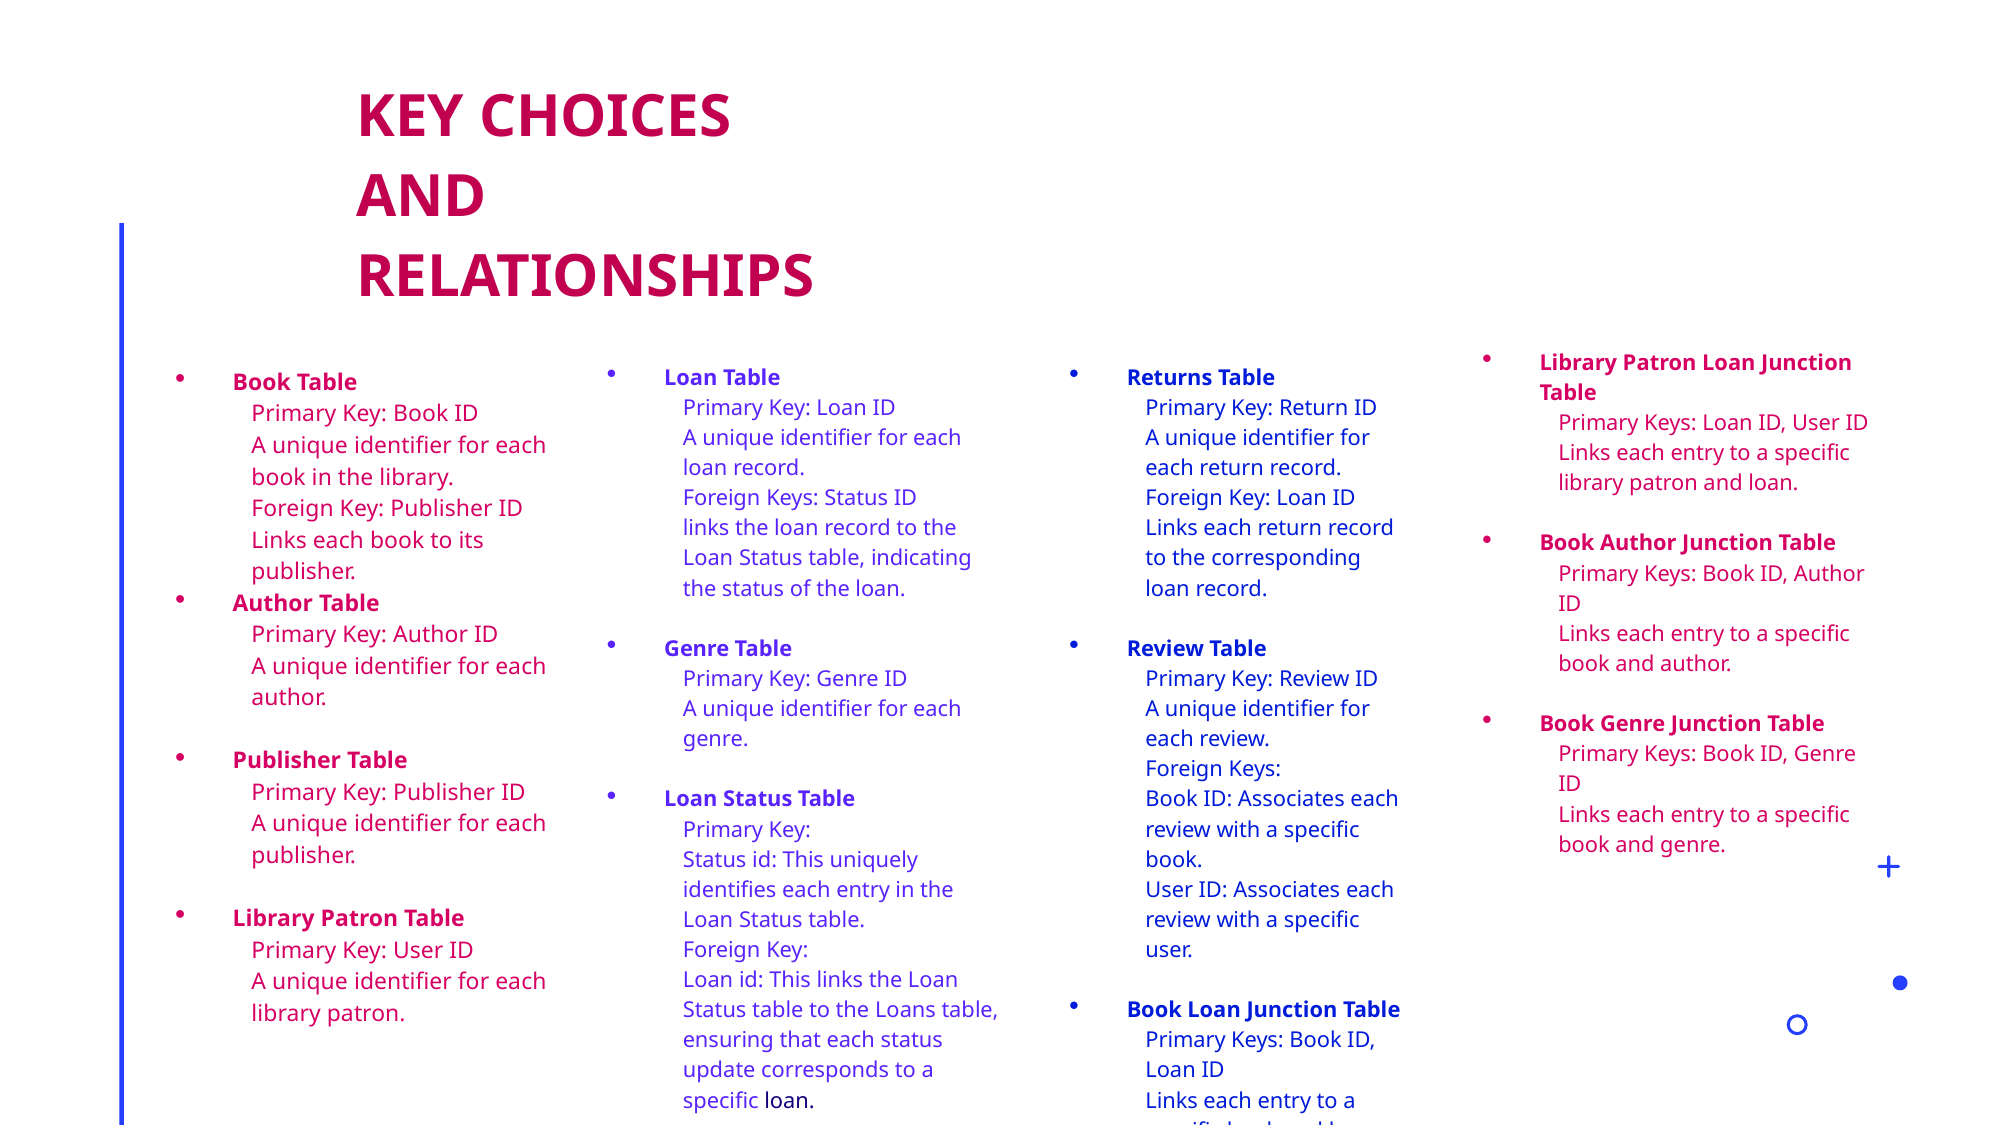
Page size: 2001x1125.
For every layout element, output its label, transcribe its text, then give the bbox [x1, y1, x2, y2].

text_box Returns Table Primary Key: Return ID A unique identifier for each return record. Foreign Key: Loan ID Links each return record to the corresponding loan record. Review Table Primary Key: Review ID A unique identifier for each review. Foreign Keys: Book ID: Associates each review with a specific book. User ID: Associates each review with a specific user. Book Loan Junction Table Primary Keys: Book ID, Loan ID Links each entry to a specific book and loan. [1055, 352, 1422, 1125]
text_box Library Patron Loan Junction Table Primary Keys: Loan ID, User ID Links each entry to a specific library patron and loan. Book Author Junction Table Primary Keys: Book ID, Author ID Links each entry to a specific book and author. Book Genre Junction Table Primary Keys: Book ID, Genre ID Links each entry to a specific book and genre. [1468, 337, 1900, 894]
title Key Choices and Relationships [652, 134, 838, 309]
text_box Book Table Primary Key: Book ID A unique identifier for each book in the library. Foreign Key: Publisher ID Links each book to its publisher. Author Table Primary Key: Author ID A unique identifier for each author. Publisher Table Primary Key: Publisher ID A unique identifier for each publisher. Library Patron Table Primary Key: User ID A unique identifier for each library patron. [161, 356, 593, 1125]
list [210, 112, 652, 356]
text_box Loan Table Primary Key: Loan ID A unique identifier for each loan record. Foreign Keys: Status ID links the loan record to the Loan Status table, indicating the status of the loan. Genre Table Primary Key: Genre ID A unique identifier for each genre. Loan Status Table Primary Key: Status id: This uniquely identifies each entry in the Loan Status table. Foreign Key: Loan id: This links the Loan Status table to the Loans table, ensuring that each status update corresponds to a specific loan. [593, 352, 1025, 1125]
